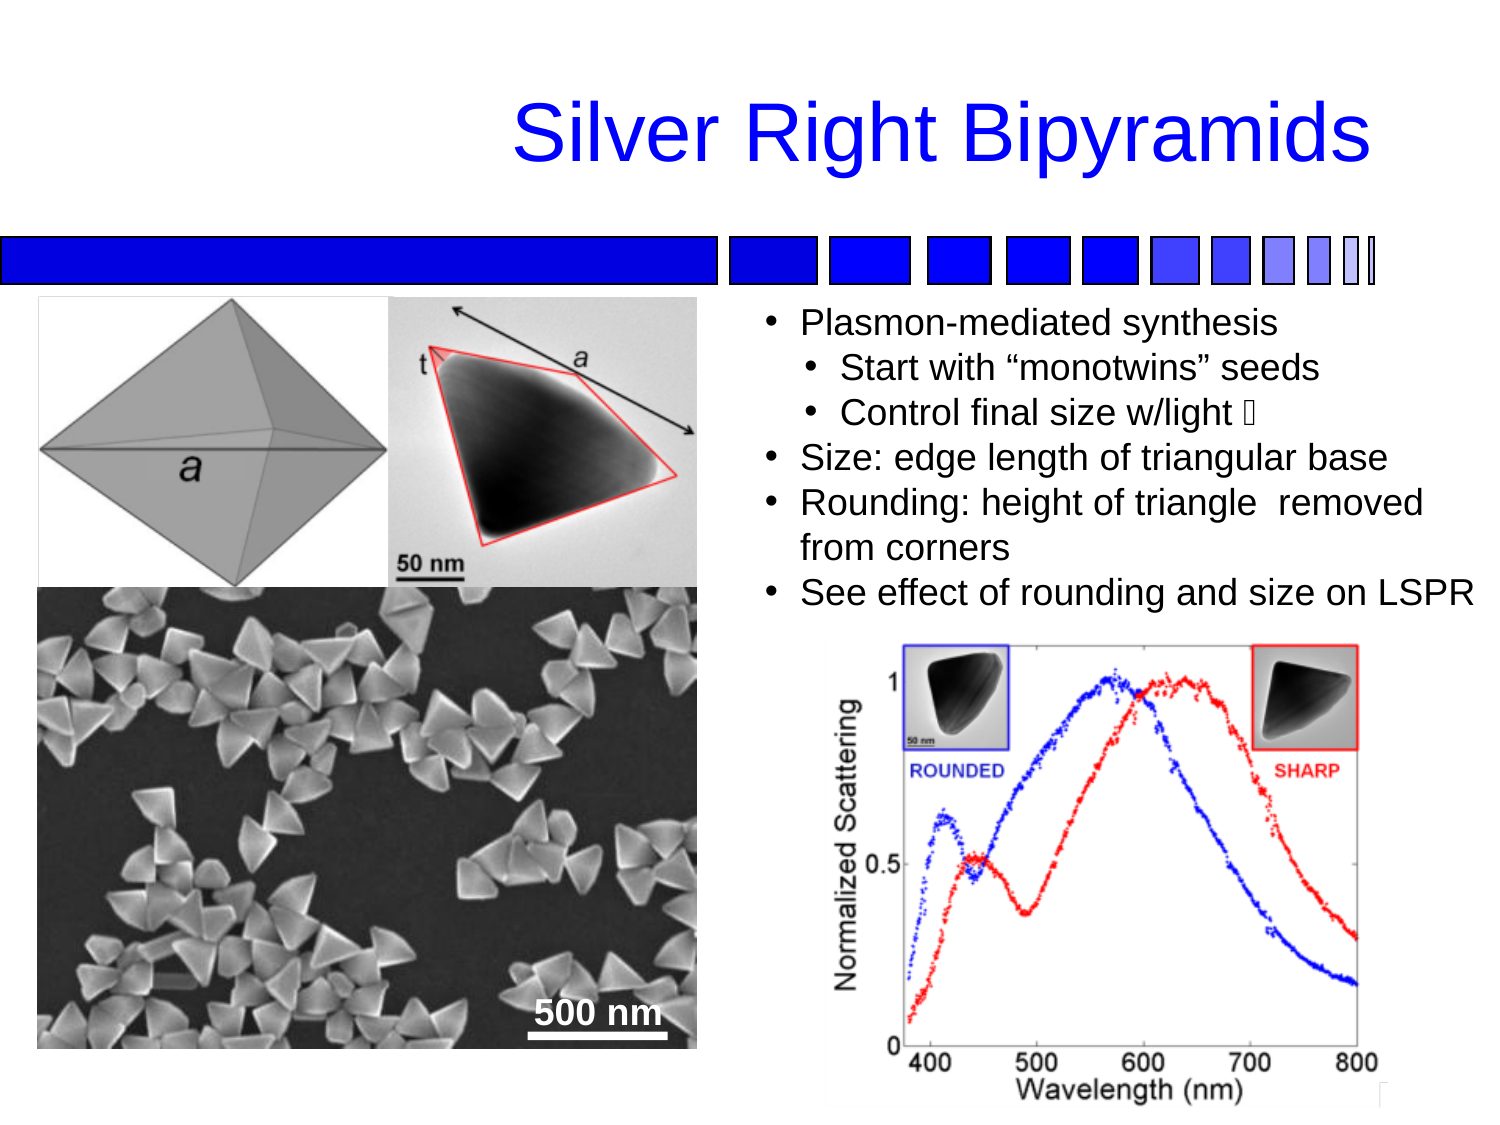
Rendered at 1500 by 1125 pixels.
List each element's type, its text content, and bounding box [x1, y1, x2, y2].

title Silver Right Bipyramids [112, 31, 1388, 225]
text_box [37, 295, 723, 1049]
text_box Plasmon-mediated synthesis Start with “monotwins” seeds Control final size w/light  Size: edge length of triangular base Rounding: height of triangle removed from corners See effect of rounding and size on LSPR [749, 290, 1500, 621]
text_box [824, 632, 1401, 1108]
